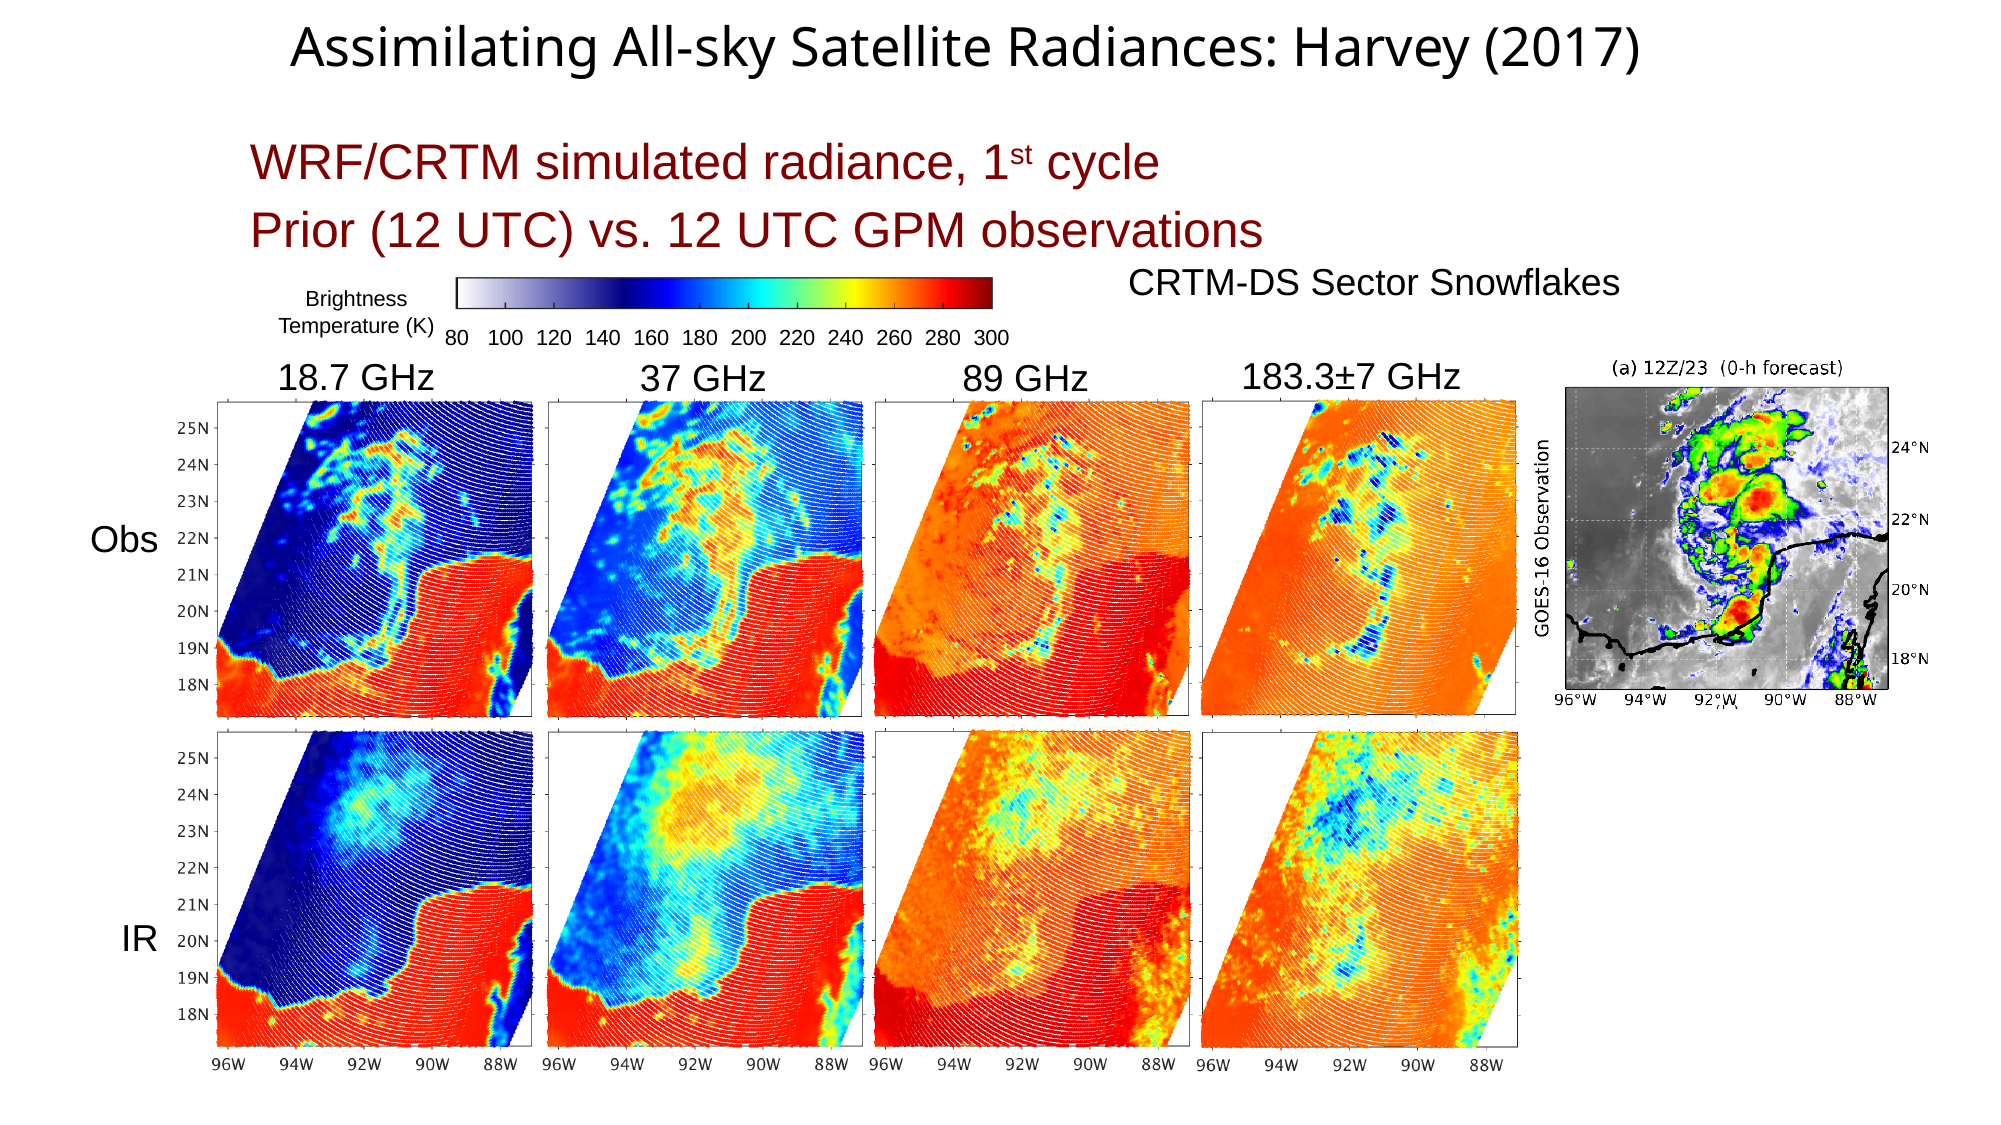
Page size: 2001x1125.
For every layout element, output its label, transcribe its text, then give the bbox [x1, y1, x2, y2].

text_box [428, 272, 1026, 358]
text_box 89 GHz [890, 346, 1161, 393]
text_box CRTM-DS Sector Snowflakes [1010, 265, 1739, 311]
text_box Brightness Temperature (K) [262, 277, 428, 345]
text_box 37 GHz [568, 358, 839, 393]
text_box 18.7 GHz [221, 345, 492, 393]
text_box Assimilating All-sky Satellite Radiances: Harvey (2017) [275, 0, 1780, 99]
picture [173, 336, 1939, 1076]
text_box Obs [66, 507, 173, 568]
text_box 183.3±7 GHz [1212, 344, 1491, 392]
text_box WRF/CRTM simulated radiance, 1st cycle Prior (12 UTC) vs. 12 UTC GPM observations [249, 133, 1874, 265]
